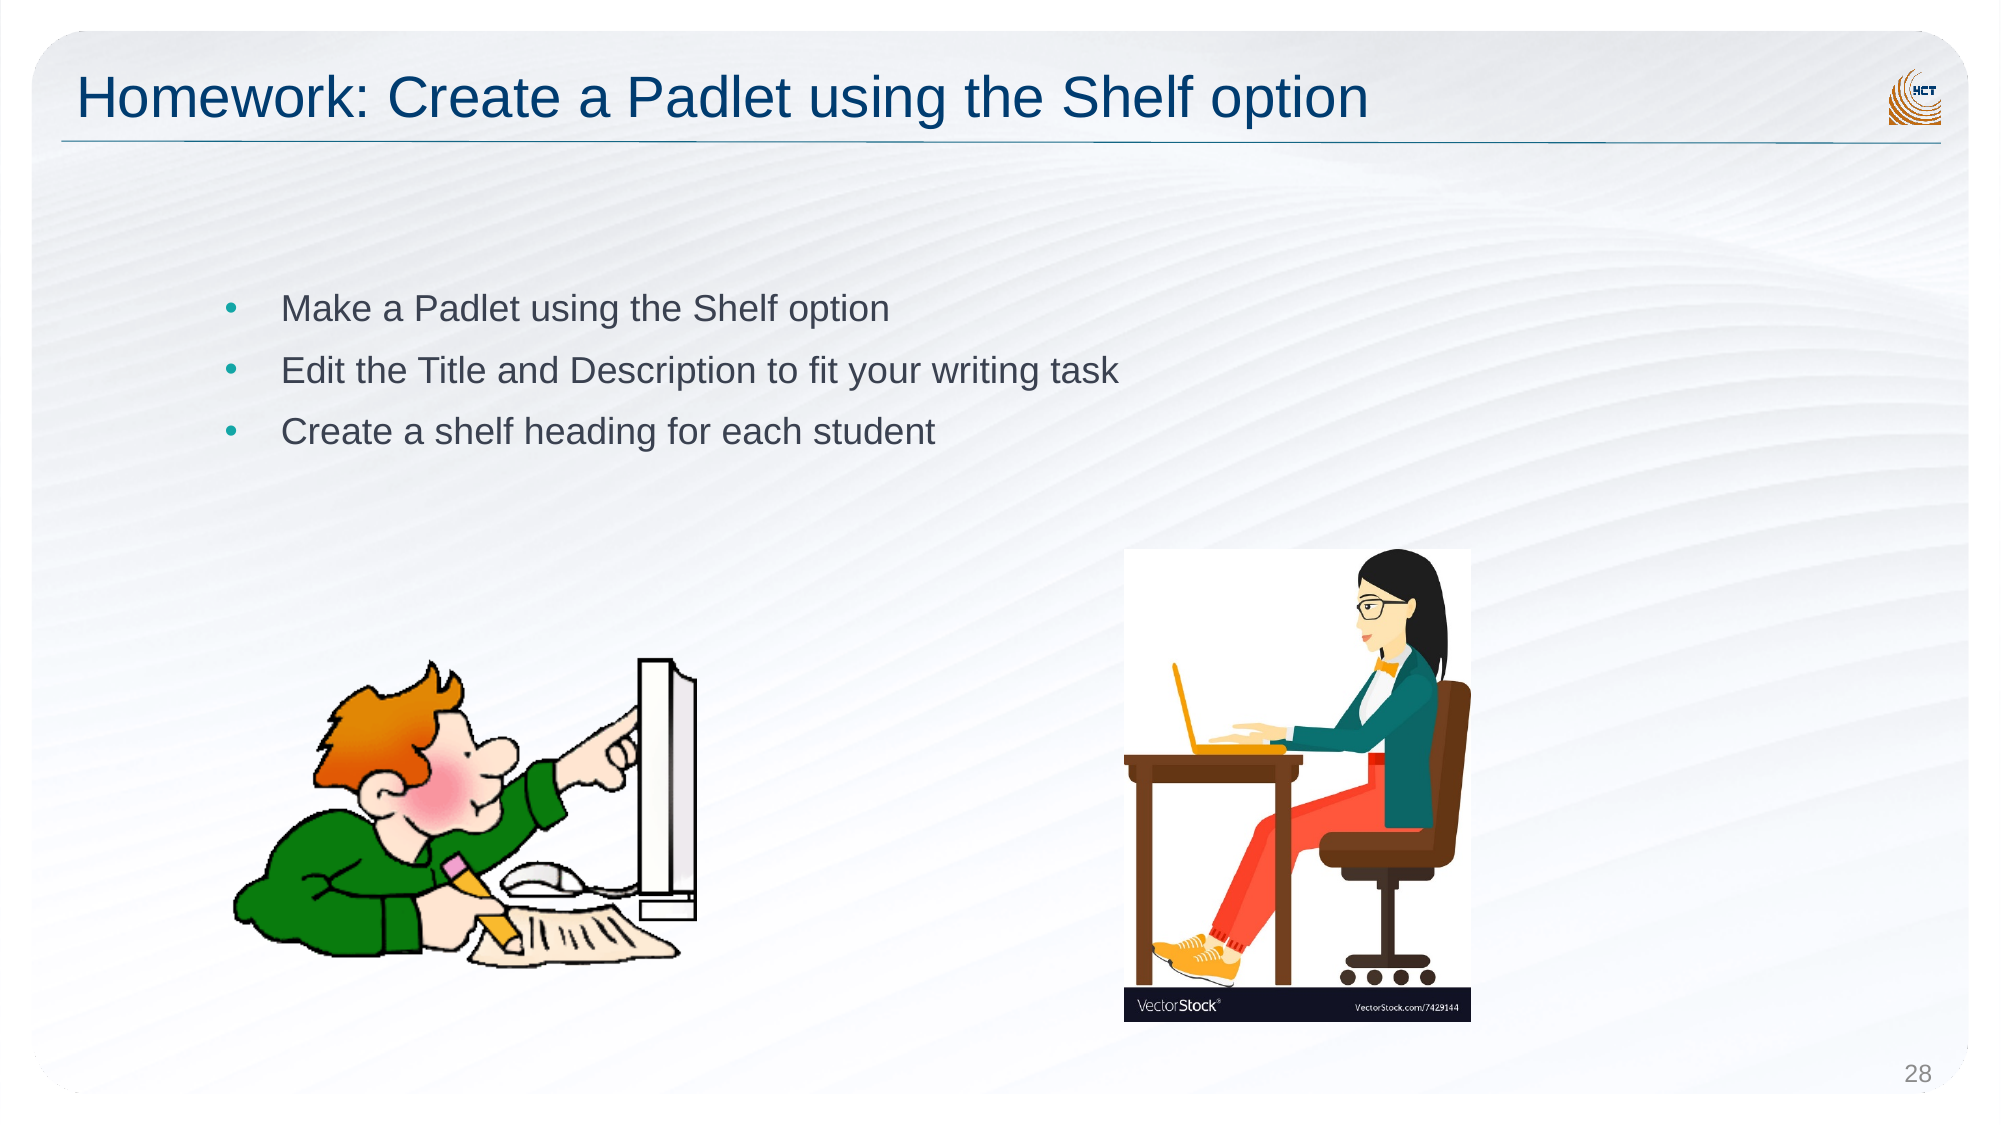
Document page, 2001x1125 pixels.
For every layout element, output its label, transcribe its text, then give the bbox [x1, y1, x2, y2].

slide_number 28 [1497, 1042, 1948, 1103]
list Make a Padlet using the Shelf option Edit the Title and Description to fit your writing task Create a shelf heading for each student [209, 282, 1791, 467]
picture [0, 0, 2001, 1125]
list Homework: Create a Padlet using the Shelf option [61, 59, 1581, 142]
